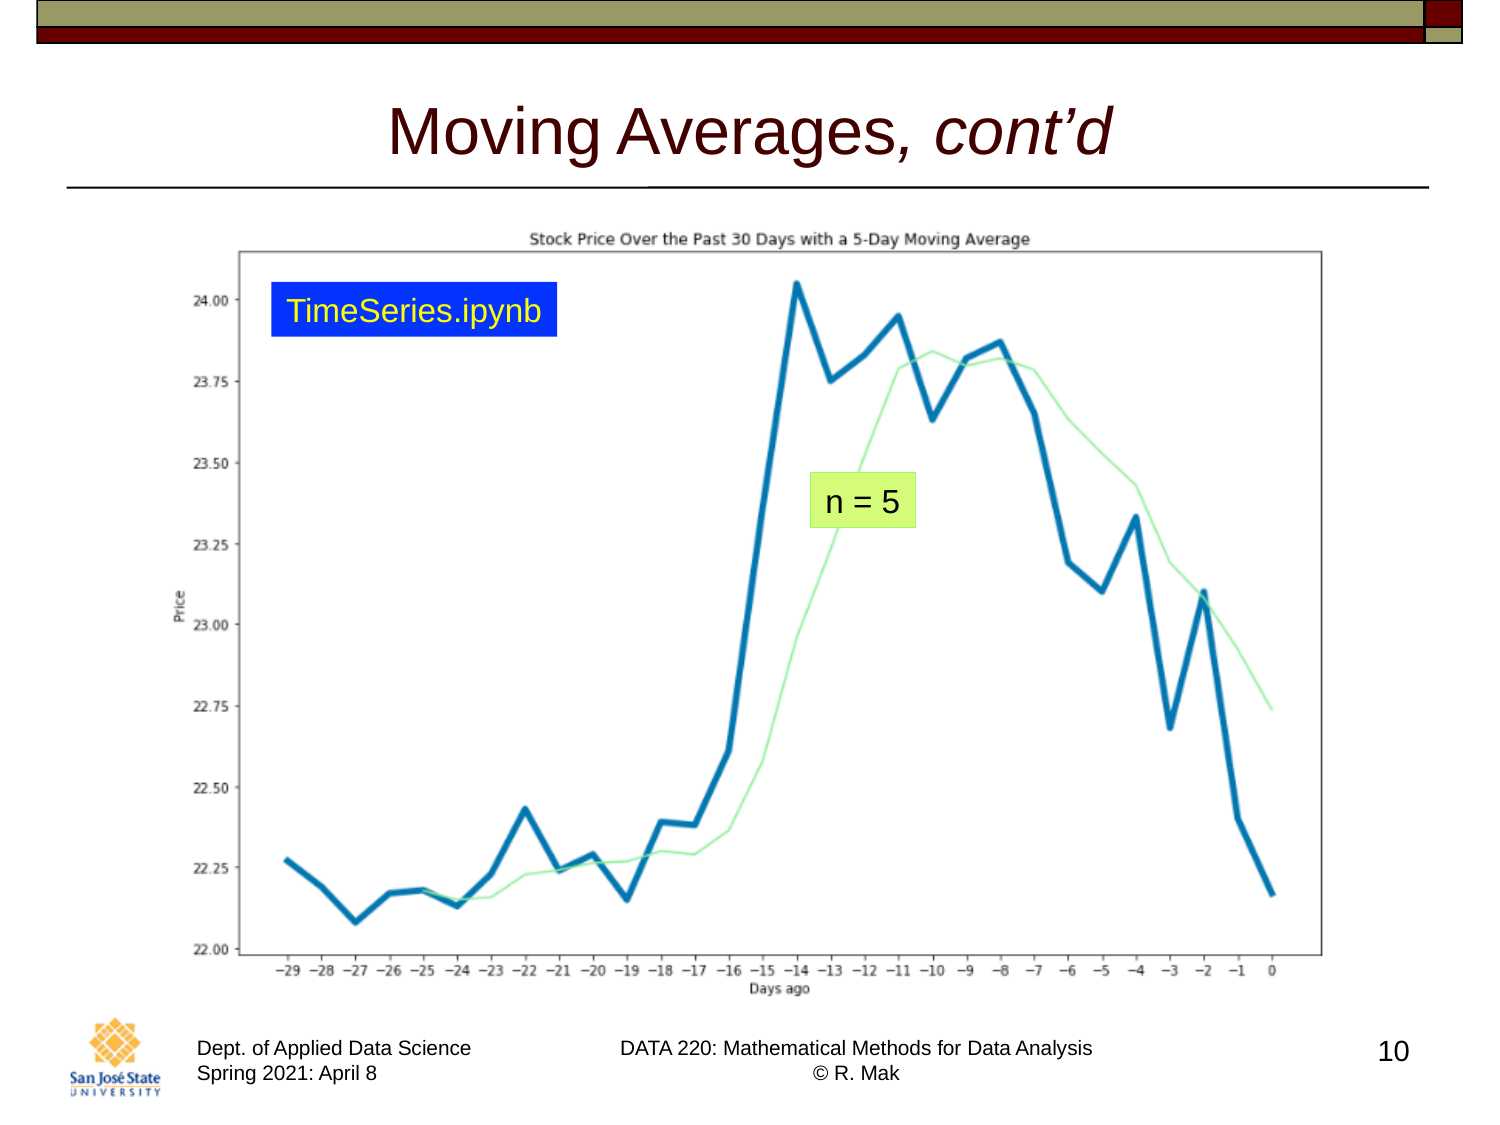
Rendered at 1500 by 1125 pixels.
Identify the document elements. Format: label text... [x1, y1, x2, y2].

slide_number 10 [1305, 1025, 1425, 1100]
picture [60, 1012, 166, 1112]
title Moving Averages, cont’d [75, 67, 1425, 175]
picture [164, 217, 1335, 1002]
